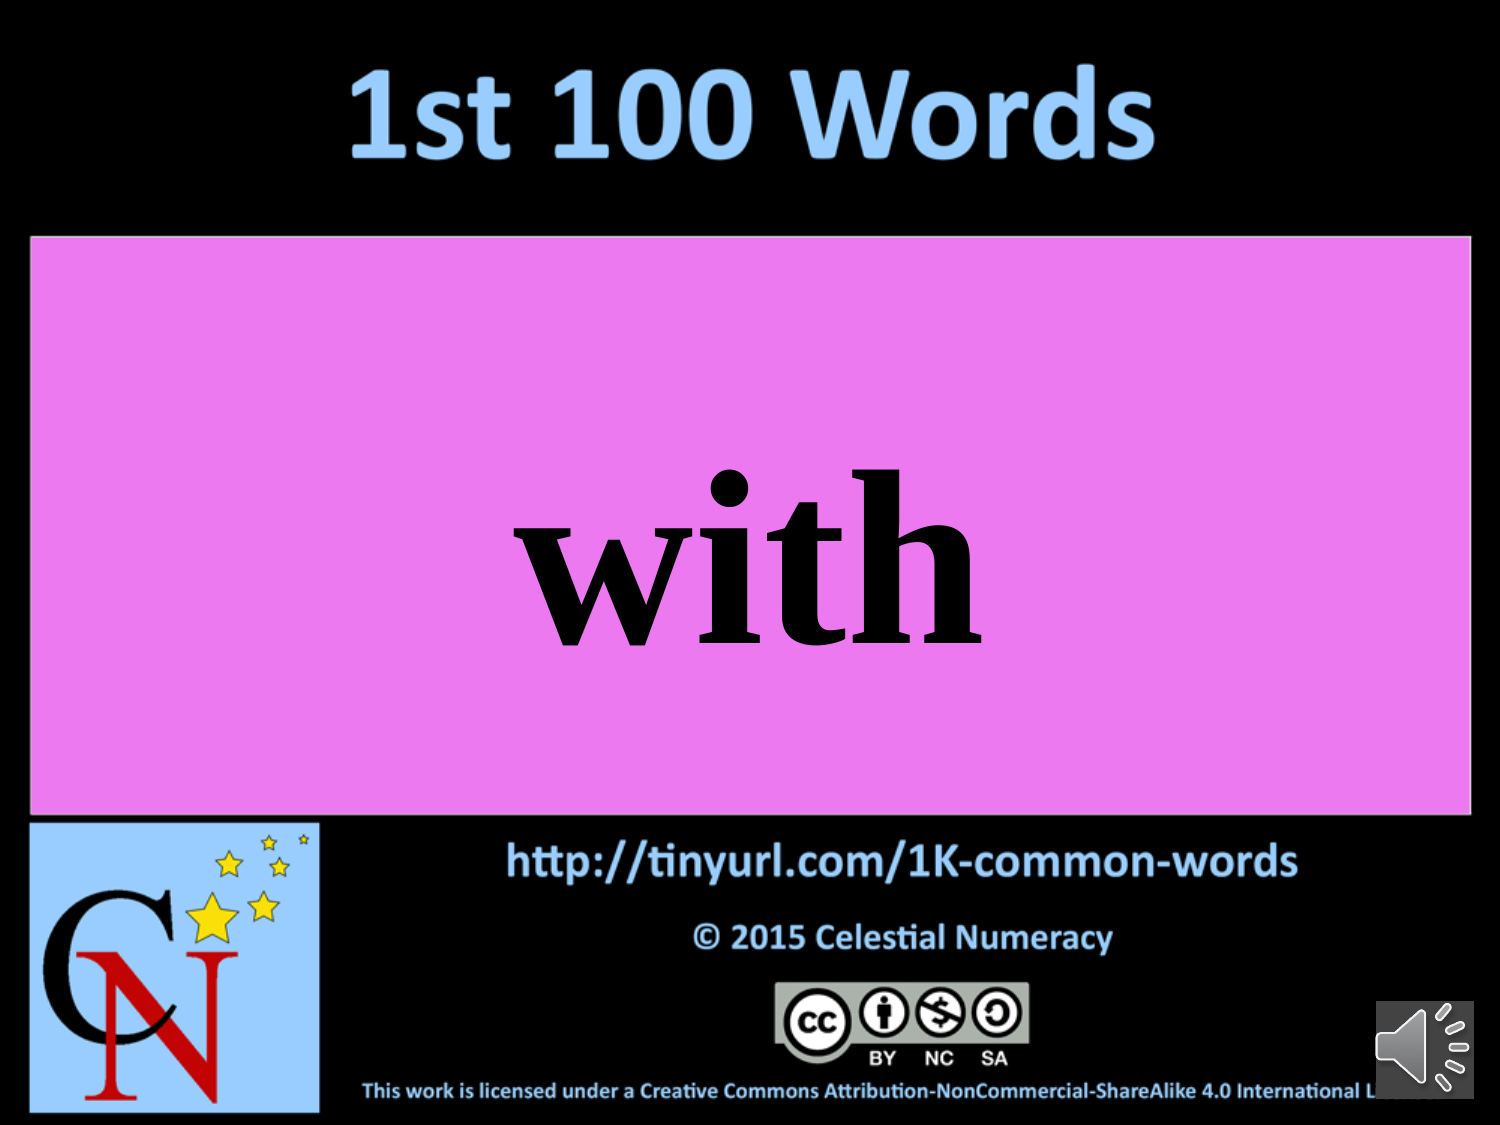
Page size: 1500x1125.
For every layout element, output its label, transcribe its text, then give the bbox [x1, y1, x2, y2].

title with [36, 453, 1464, 672]
picture [0, 0, 1500, 1125]
